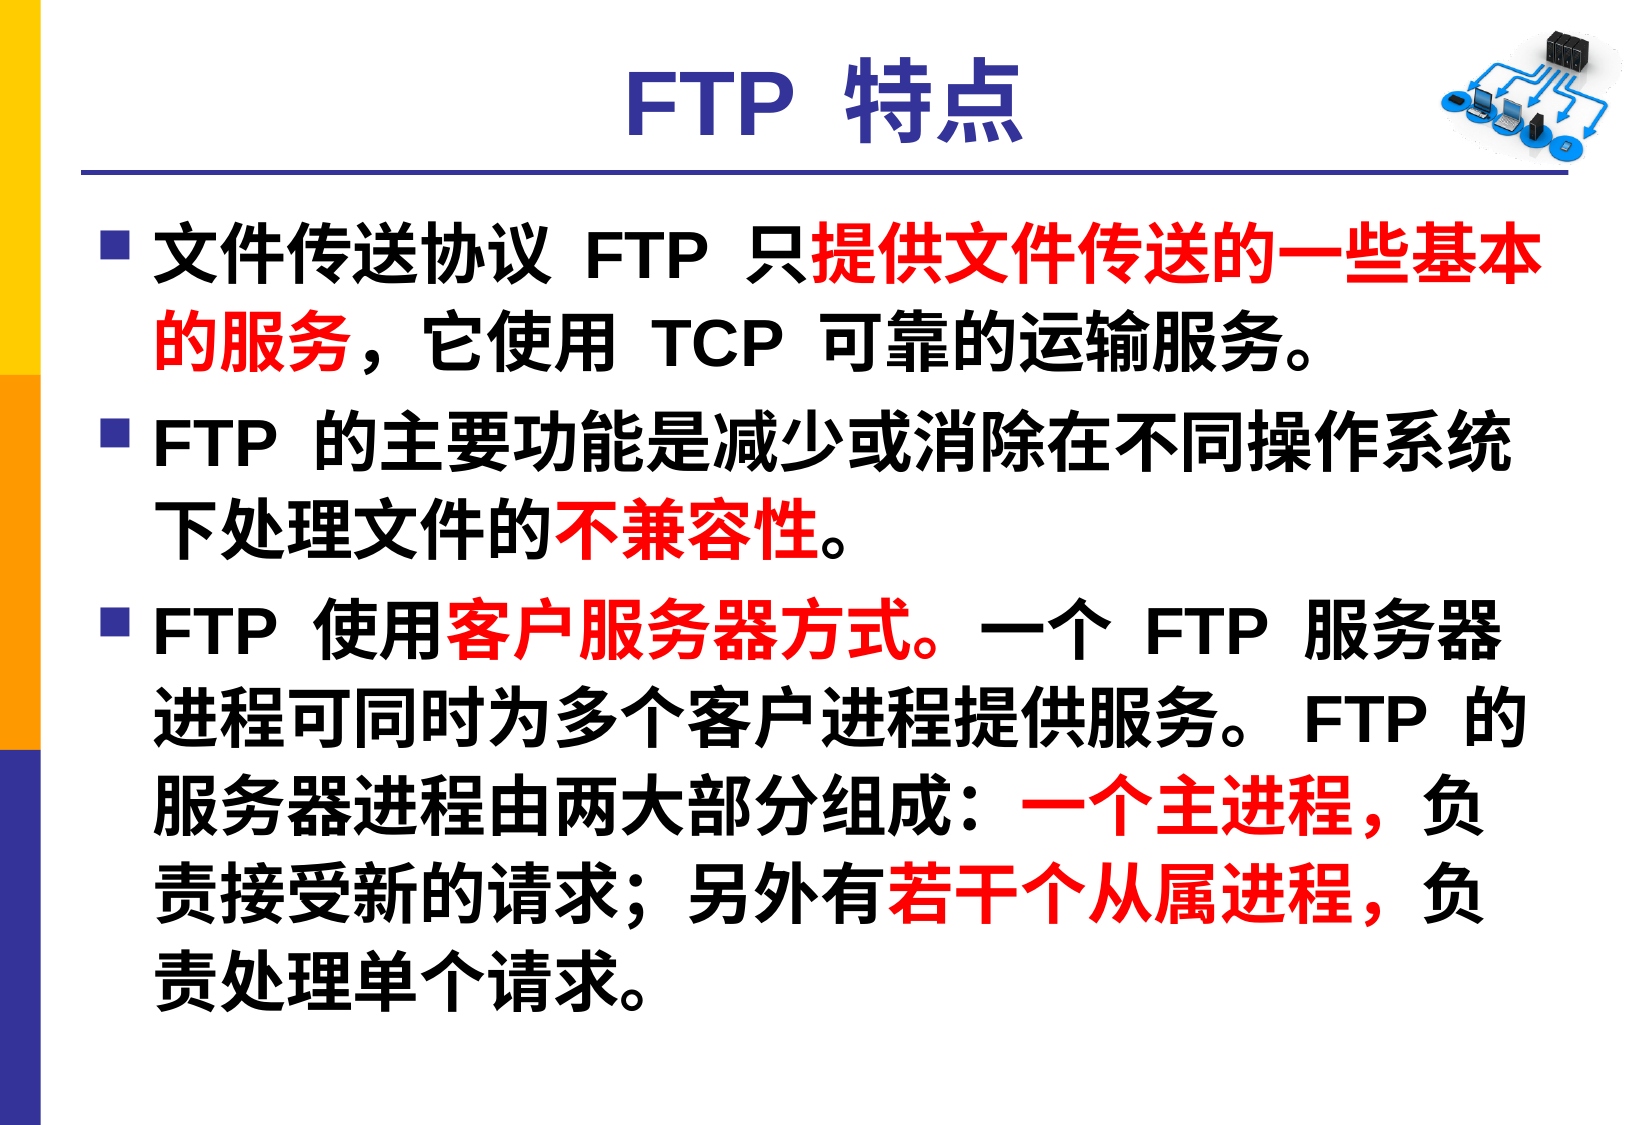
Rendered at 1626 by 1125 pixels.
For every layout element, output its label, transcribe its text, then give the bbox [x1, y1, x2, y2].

picture [1438, 30, 1624, 165]
title FTP 特点 [81, 30, 1569, 161]
list 文件传送协议 FTP 只提供文件传送的一些基本的服务，它使用 TCP 可靠的运输服务。 FTP 的主要功能是减少或消除在不同操作系统下处理文件的不兼容性。 FTP 使用客户服务器方式。一个 FTP 服务器进程可同时为多个客户进程提供服务。FTP 的服务器进程由两大部分组成：一个主进程，负责接受新的请求；另外有若干个从属进程，负责处理单个请求。 [81, 196, 1569, 1006]
